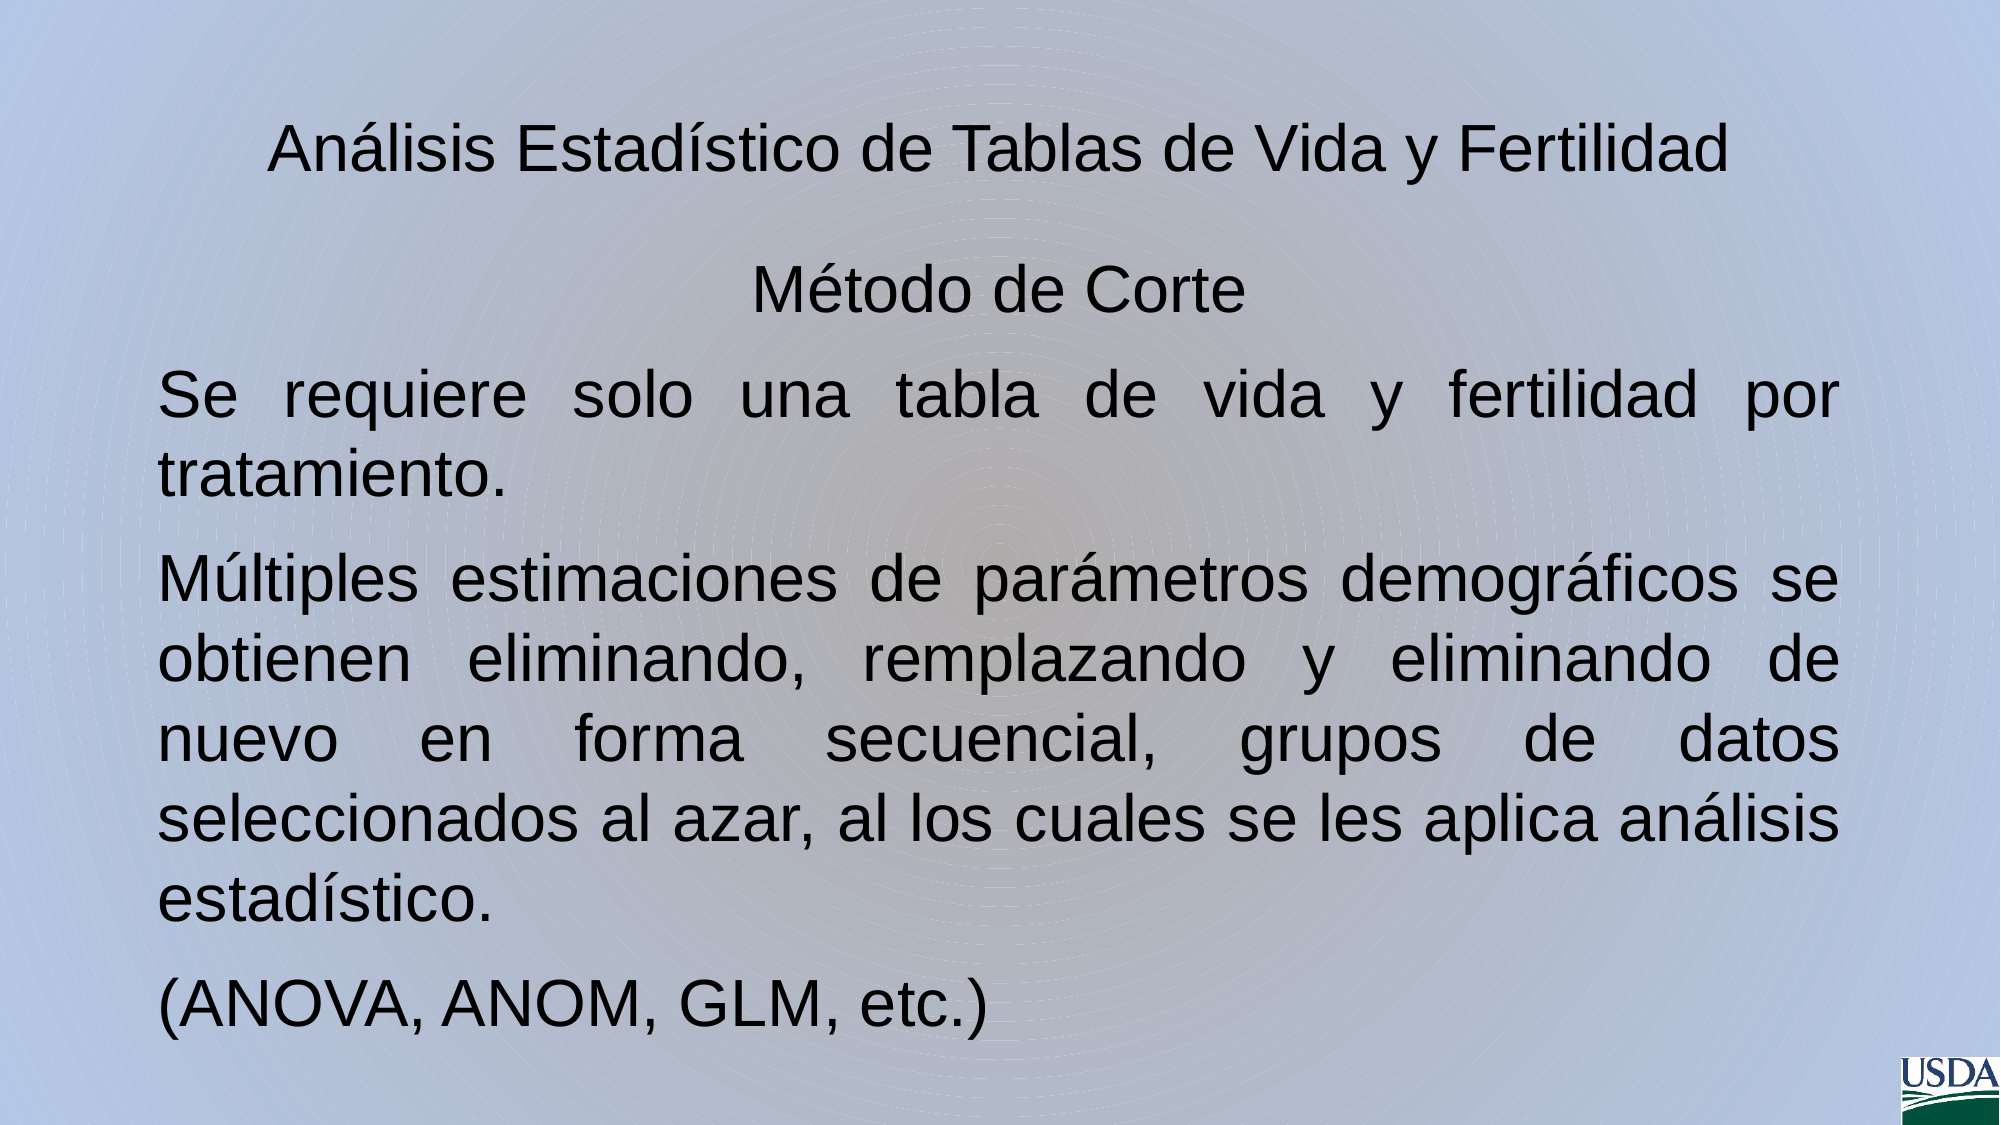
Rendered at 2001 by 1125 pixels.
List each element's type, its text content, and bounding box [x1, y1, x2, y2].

text_box Análisis Estadístico de Tablas de Vida y Fertilidad [0, 97, 2000, 193]
text_box Método de Corte Se requiere solo una tabla de vida y fertilidad por tratamiento. Múltiples estimaciones de parámetros demográficos se obtienen eliminando, remplazando y eliminando de nuevo en forma secuencial, grupos de datos seleccionados al azar, al los cuales se les aplica análisis estadístico. (ANOVA, ANOM, GLM, etc.) [142, 237, 1857, 1048]
picture [1901, 1057, 2000, 1125]
